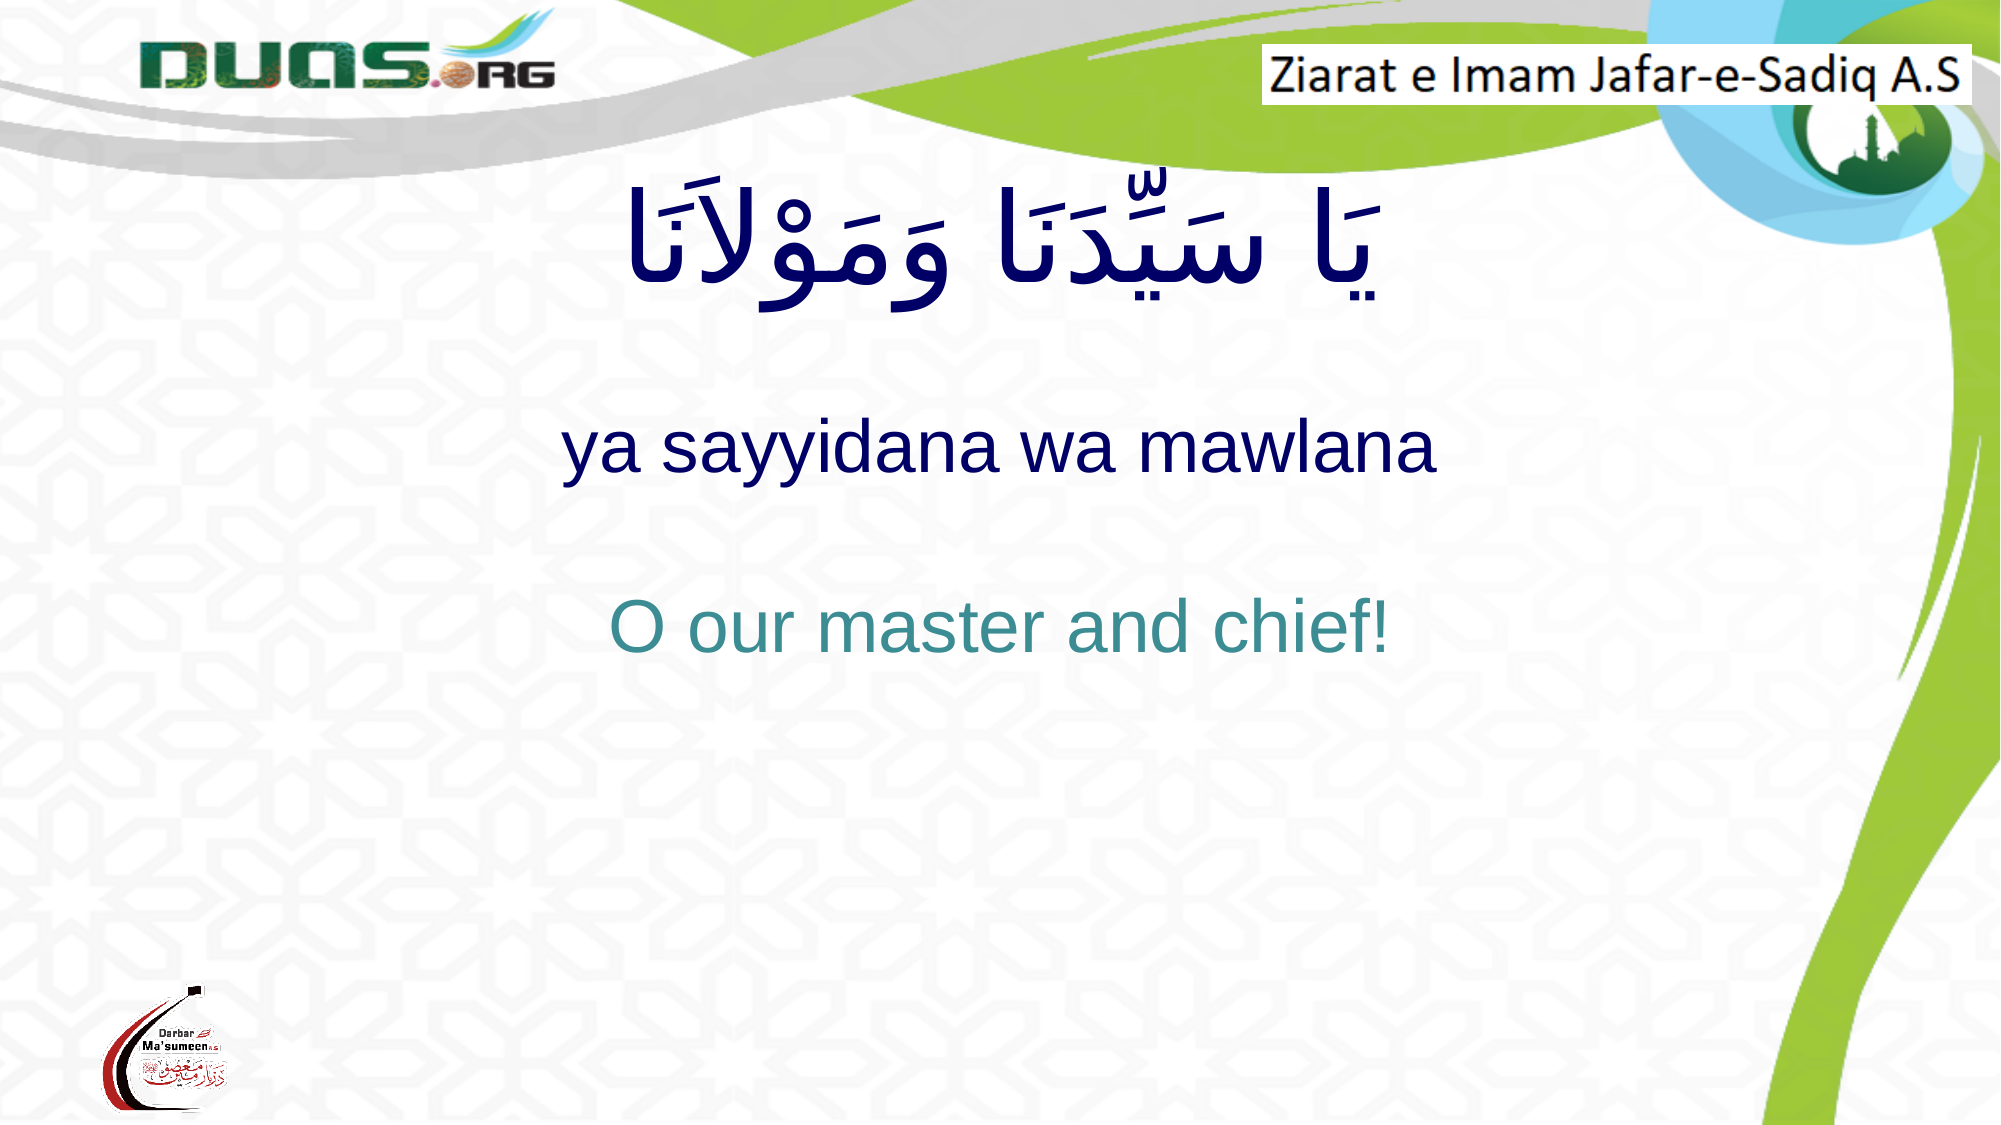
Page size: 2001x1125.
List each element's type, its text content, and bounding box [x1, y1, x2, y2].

picture [0, 0, 2001, 1125]
title يَا سَيِّدَنَا وَمَوْلاَنَا ya sayyidana wa mawlana O our master and chief! [150, 149, 1850, 975]
